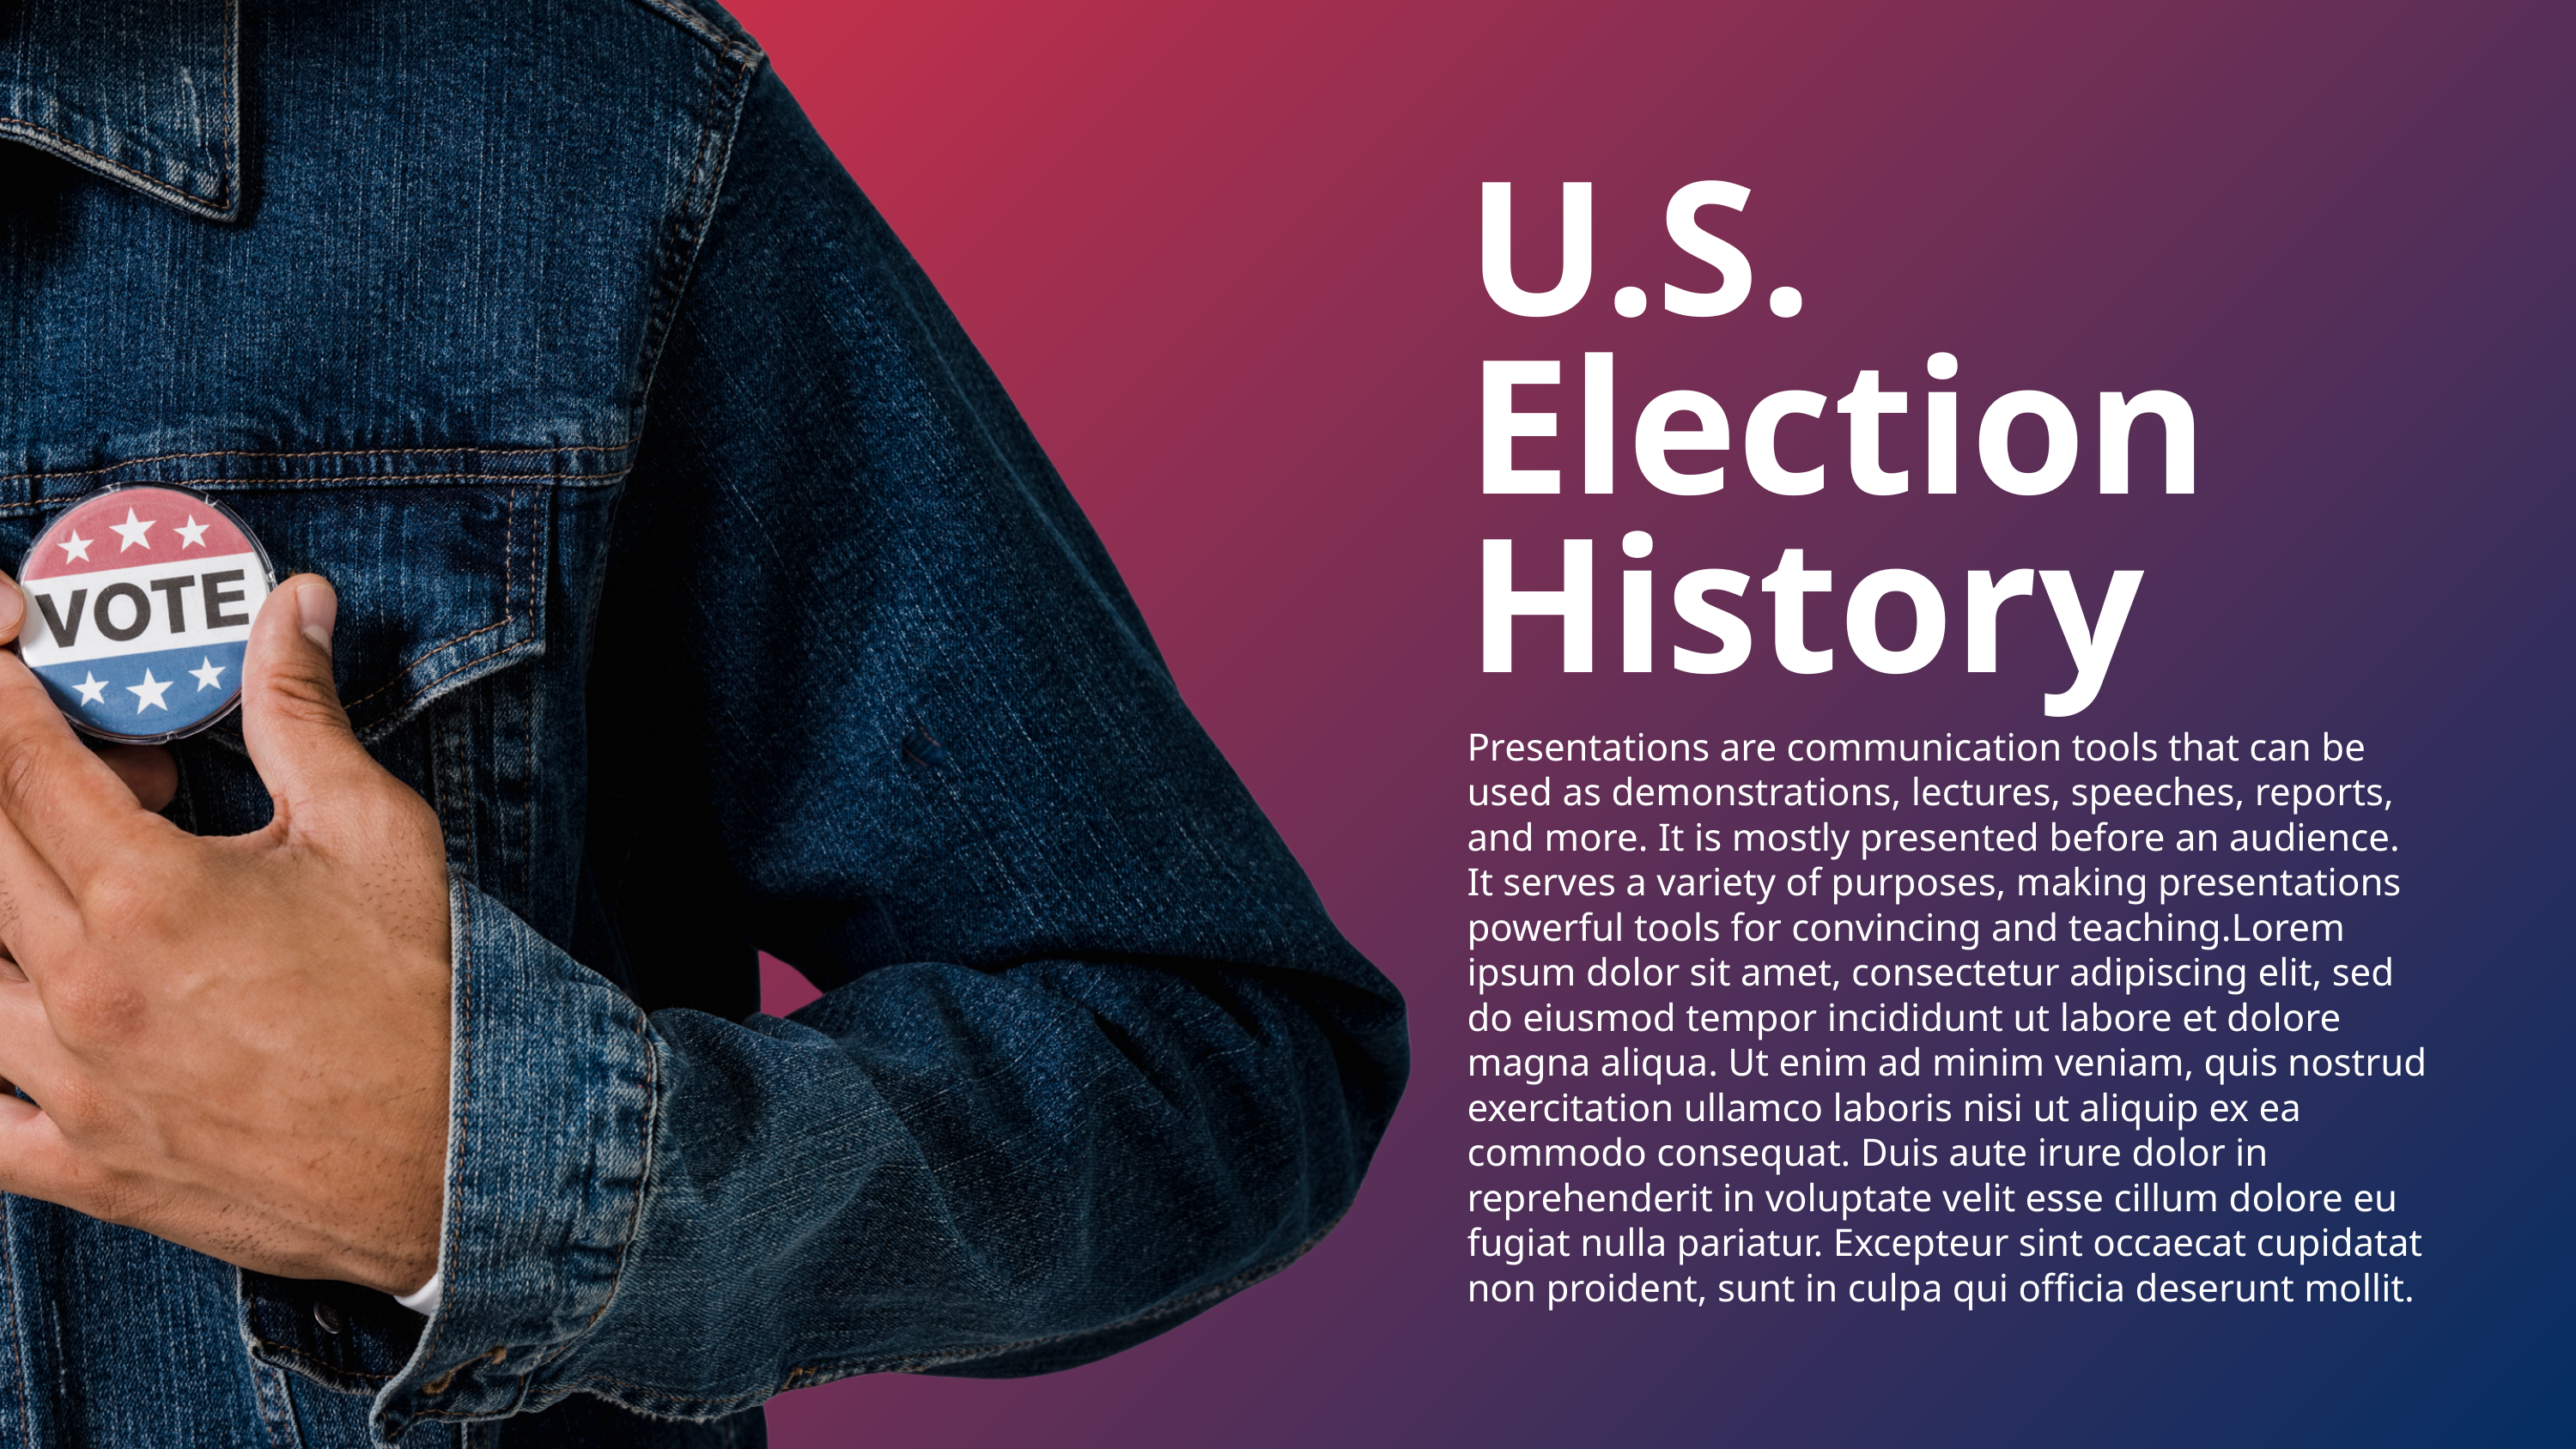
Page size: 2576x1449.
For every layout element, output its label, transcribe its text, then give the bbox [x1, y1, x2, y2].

text_box Presentations are communication tools that can be used as demonstrations, lectures, speeches, reports, and more. It is mostly presented before an audience. It serves a variety of purposes, making presentations powerful tools for convincing and teaching.Lorem ipsum dolor sit amet, consectetur adipiscing elit, sed do eiusmod tempor incididunt ut labore et dolore magna aliqua. Ut enim ad minim veniam, quis nostrud exercitation ullamco laboris nisi ut aliquip ex ea commodo consequat. Duis aute irure dolor in reprehenderit in voluptate velit esse cillum dolore eu fugiat nulla pariatur. Excepteur sint occaecat cupidatat non proident, sunt in culpa qui officia deserunt mollit. [1467, 723, 2432, 1309]
text_box U.S. Election History [1467, 173, 2432, 709]
picture [0, 0, 1413, 1449]
